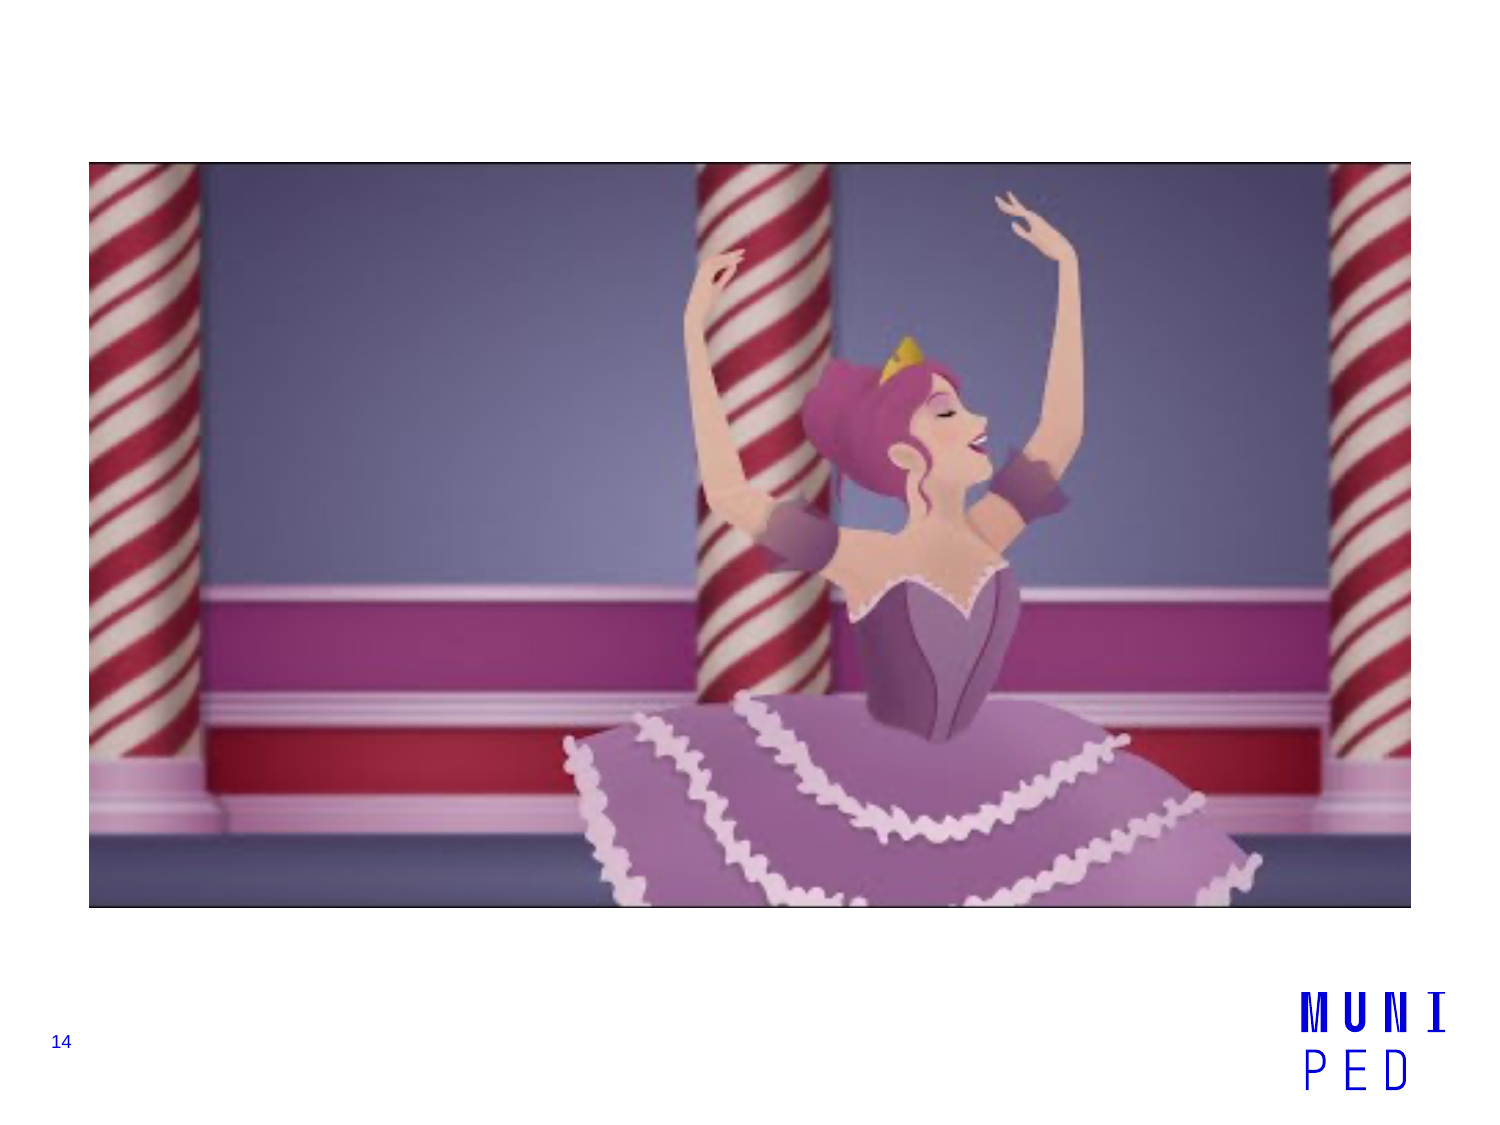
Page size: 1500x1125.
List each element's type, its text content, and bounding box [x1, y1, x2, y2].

slide_number 14 [50, 1021, 82, 1063]
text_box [88, 161, 1412, 910]
